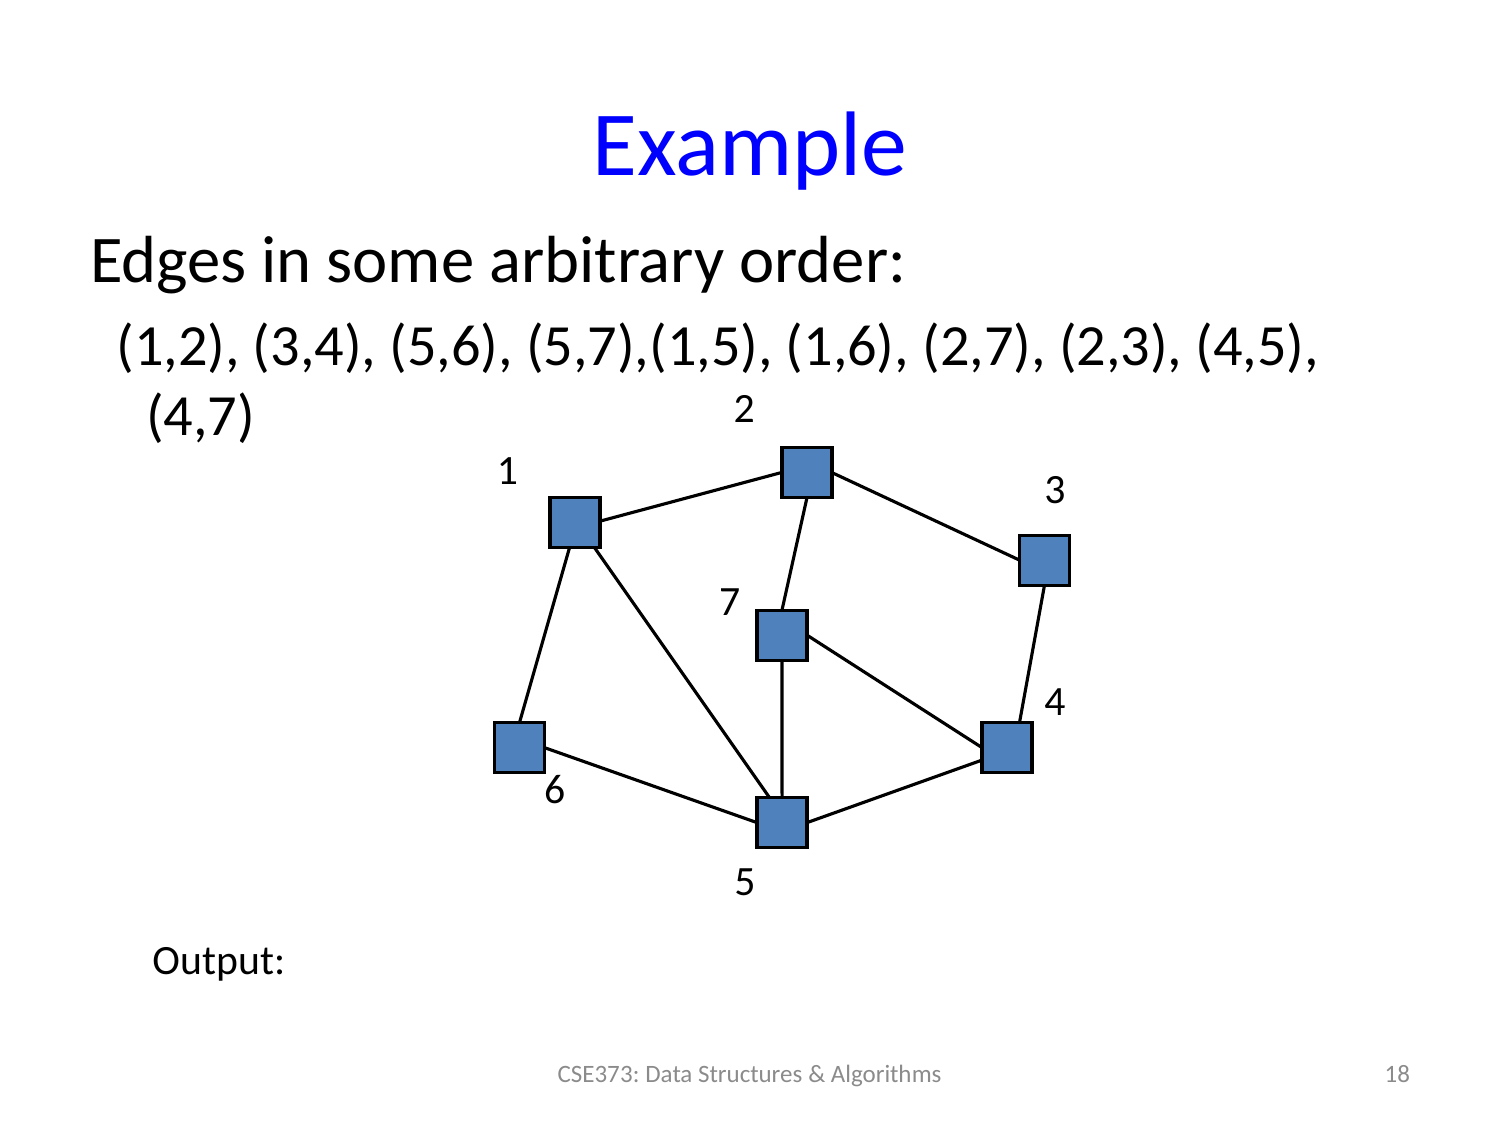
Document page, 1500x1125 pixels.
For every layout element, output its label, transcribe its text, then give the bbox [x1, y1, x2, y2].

text_box [1019, 535, 1070, 586]
text_box [494, 722, 545, 773]
slide_number 18 [1074, 1042, 1425, 1103]
list Edges in some arbitrary order: (1,2), (3,4), (5,6), (5,7),(1,5), (1,6), (2,7), (2,3), (4,5), (4,7) [75, 208, 1425, 1005]
text_box 1 [482, 435, 534, 500]
title Example [75, 45, 1425, 208]
text_box 5 [719, 846, 771, 912]
text_box 2 [718, 372, 770, 438]
text_box 4 [1029, 666, 1081, 732]
text_box 7 [704, 566, 756, 632]
text_box 3 [1029, 454, 1081, 519]
text_box Output: [137, 924, 825, 1013]
footer CSE373: Data Structures & Algorithms [512, 1042, 988, 1103]
text_box [982, 722, 1032, 773]
text_box [782, 447, 832, 498]
text_box [549, 497, 600, 548]
text_box 6 [529, 754, 581, 819]
text_box [757, 610, 807, 661]
text_box [757, 797, 807, 848]
